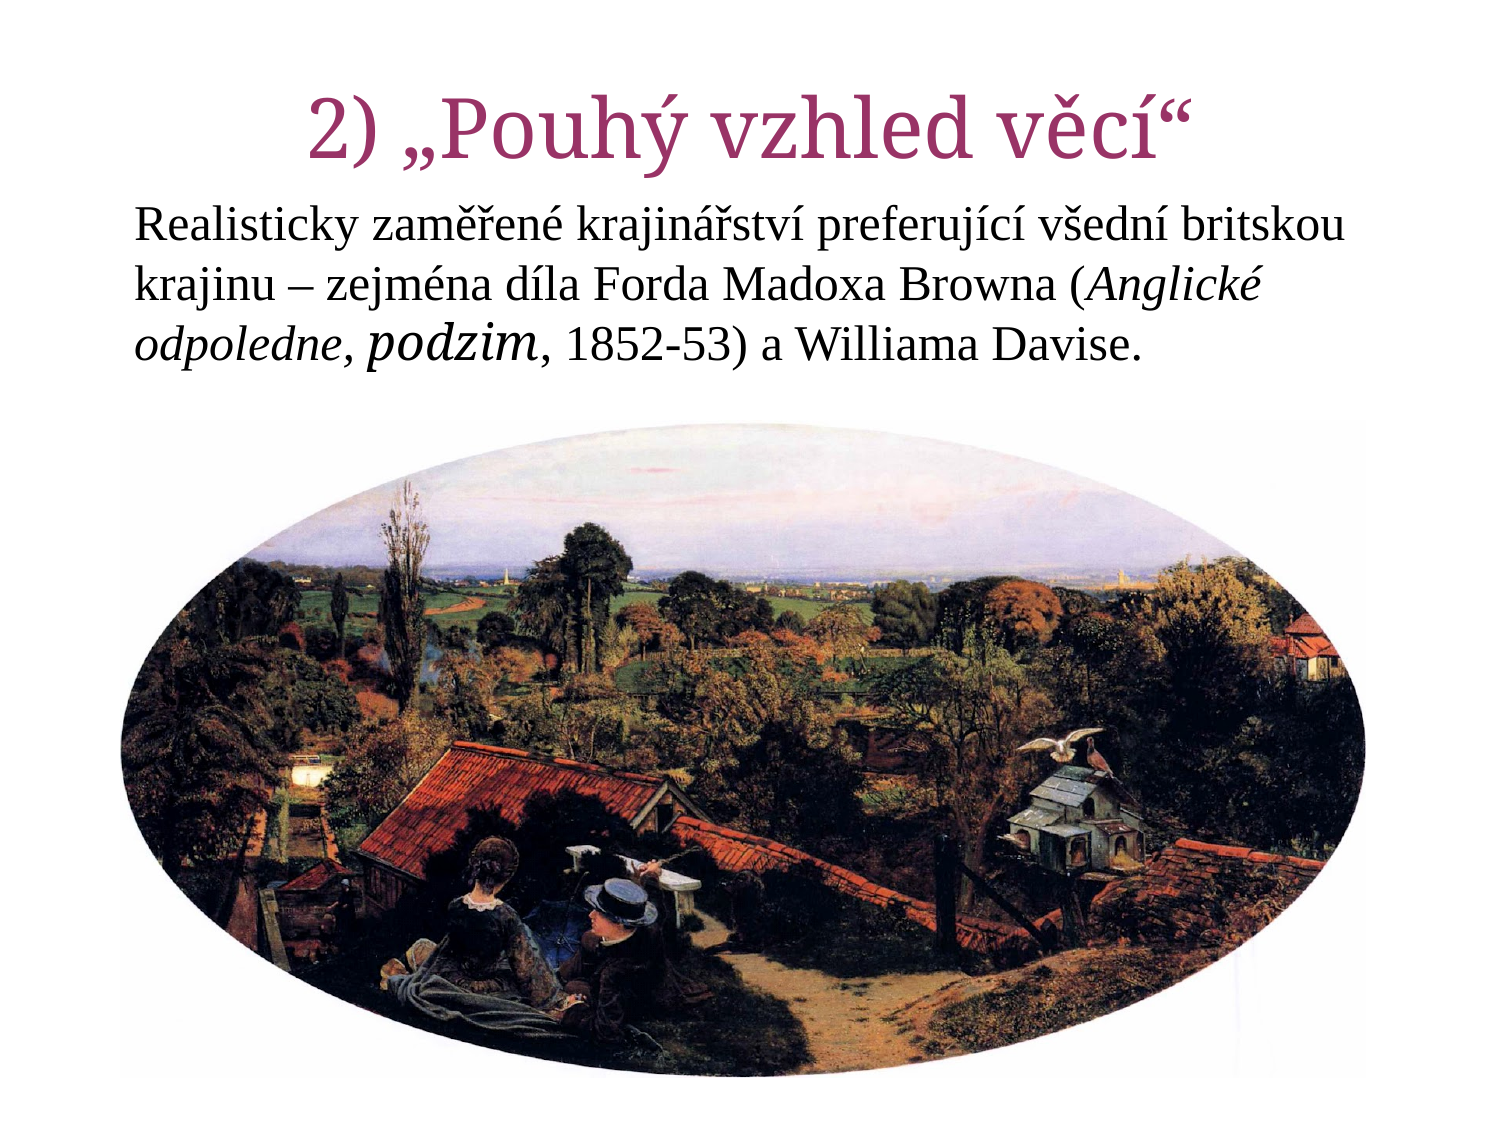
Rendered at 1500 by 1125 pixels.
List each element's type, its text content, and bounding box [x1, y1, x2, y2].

title 2) „Pouhý vzhled věcí“ [112, 30, 1388, 219]
picture [119, 420, 1366, 1078]
list Realisticky zaměřené krajinářství preferující všední britskou krajinu – zejména díla Forda Madoxa Browna (Anglické odpoledne, podzim, 1852-53) a Williama Davise. [118, 182, 1395, 421]
